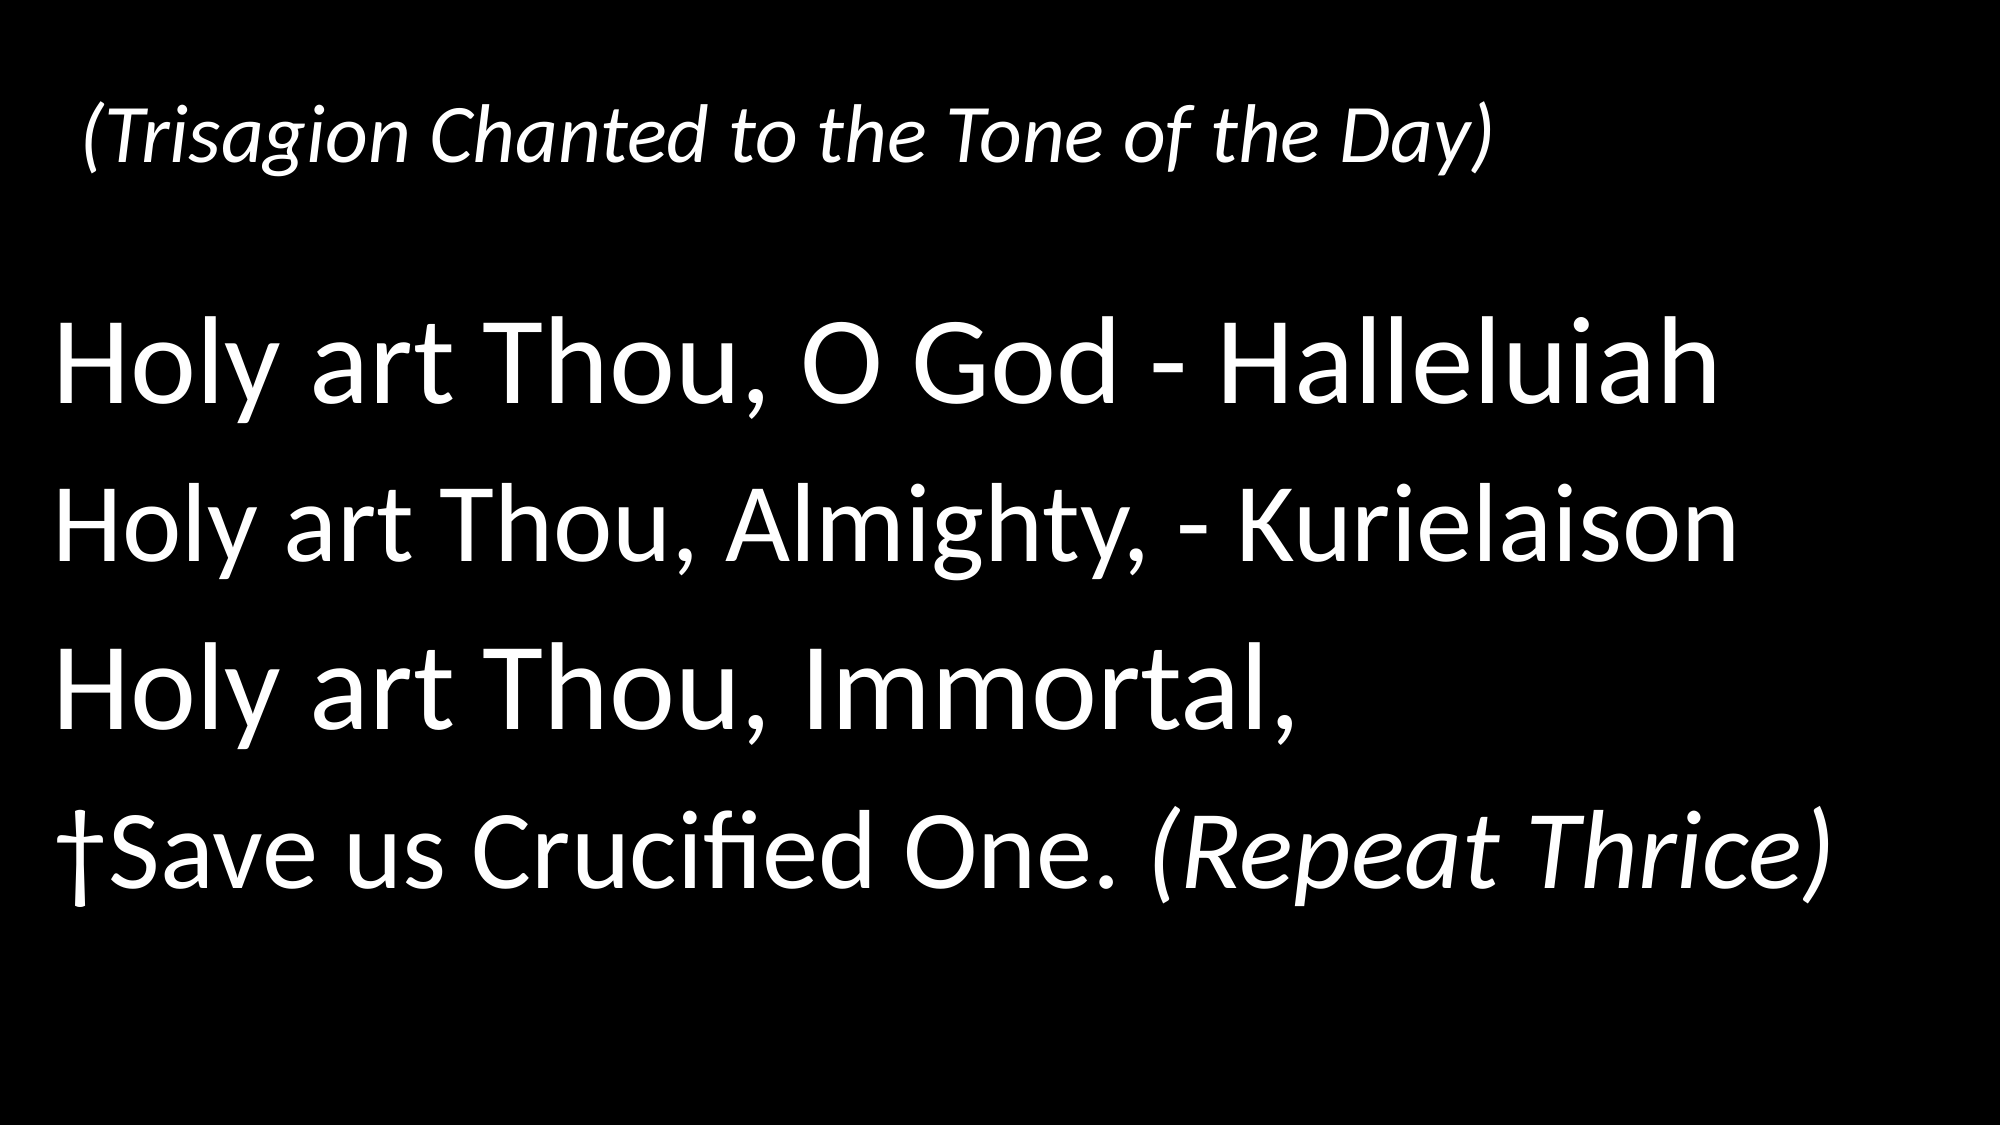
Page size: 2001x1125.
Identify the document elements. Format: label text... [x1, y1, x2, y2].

list Holy art Thou, O God - Halleluiah Holy art Thou, Almighty, - Kurielaison Holy art Thou, Immortal, †Save us Crucified One. (Repeat Thrice) [37, 270, 1941, 1053]
title (Trisagion Chanted to the Tone of the Day) [64, 26, 1974, 244]
